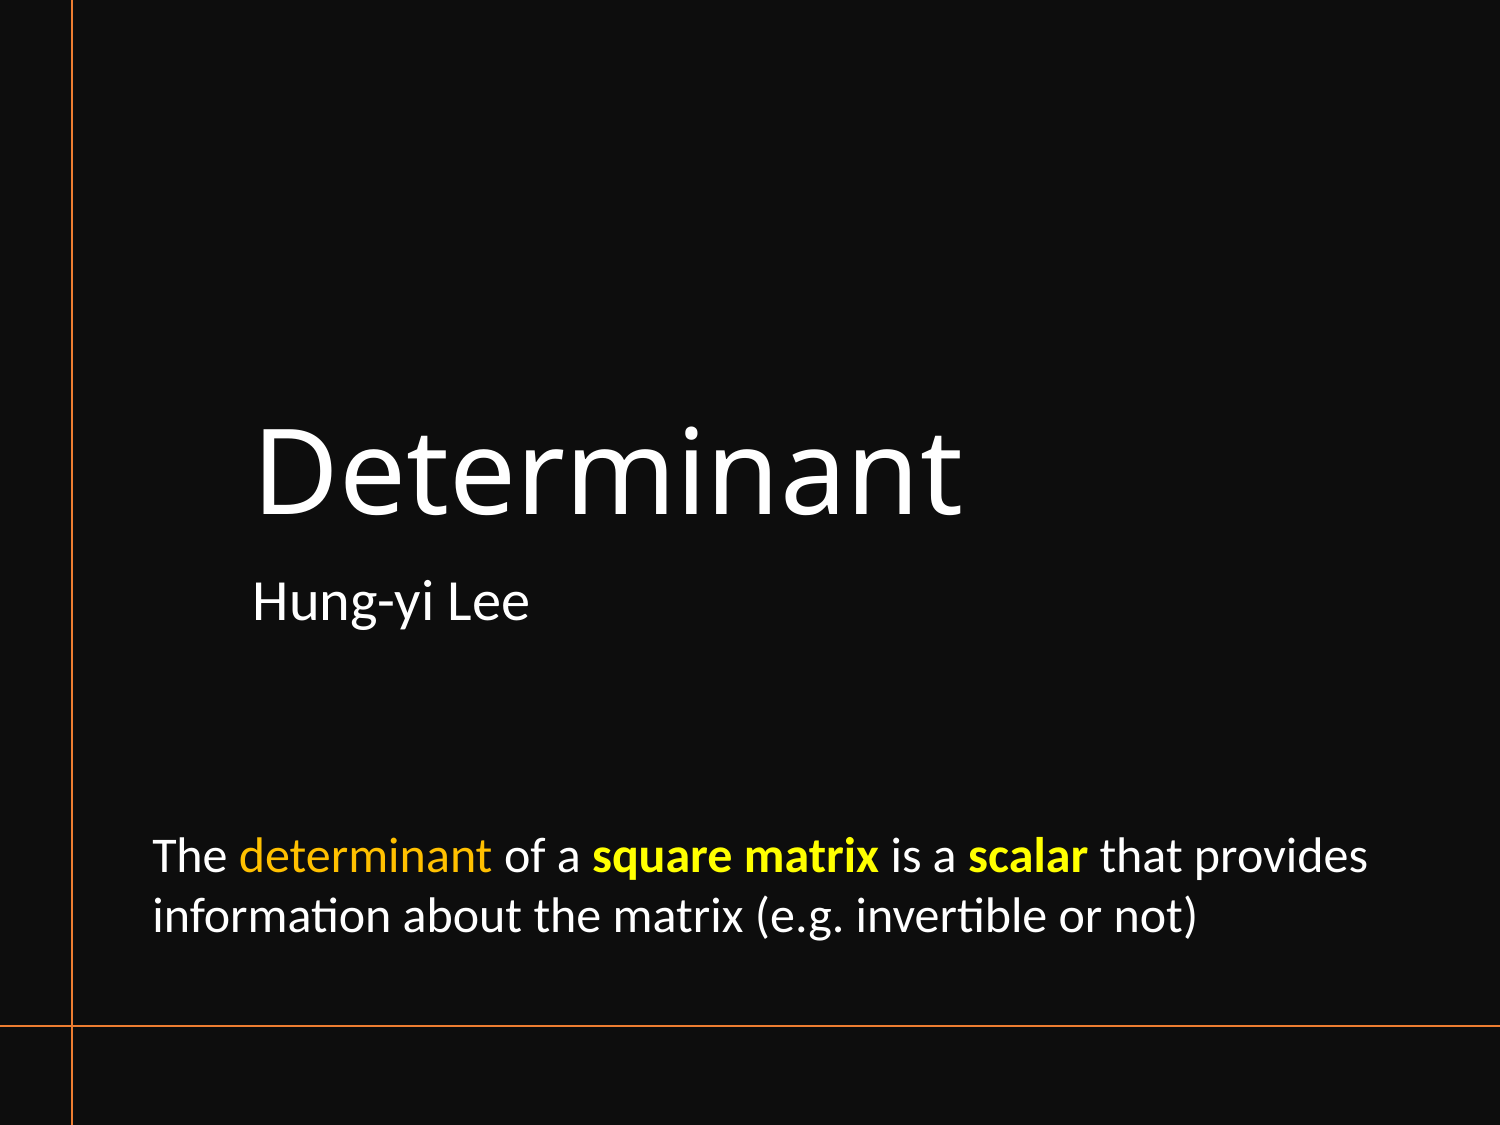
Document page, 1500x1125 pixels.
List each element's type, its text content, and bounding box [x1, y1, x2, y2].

text_box [73, 1027, 1500, 1125]
text_box The determinant of a square matrix is a scalar that provides information about the matrix (e.g. invertible or not) [137, 815, 1408, 951]
text_box [0, 1027, 71, 1125]
title Determinant [237, 155, 1231, 548]
text_box [73, 0, 1500, 1025]
text_box [0, 0, 71, 1025]
subtitle Hung-yi Lee [237, 562, 1231, 815]
